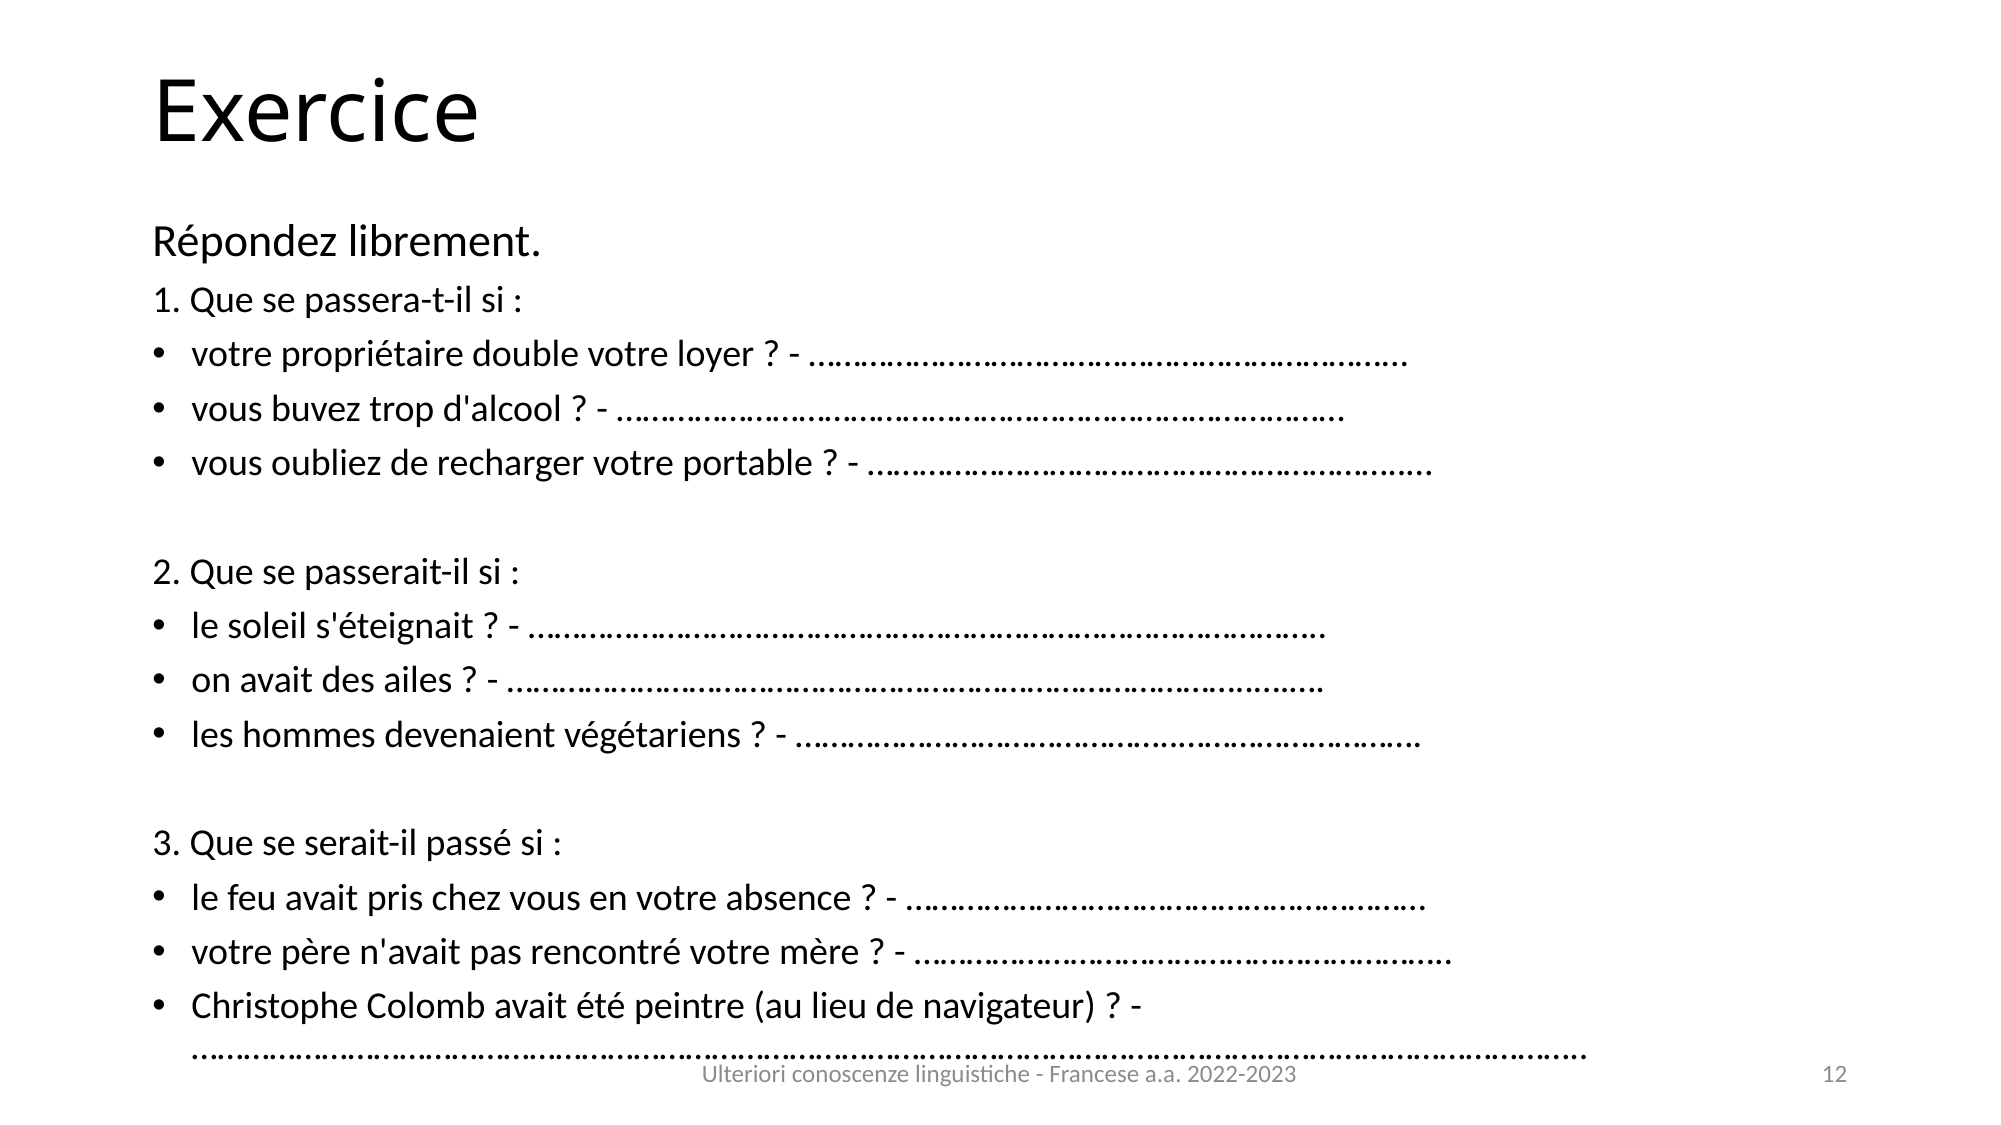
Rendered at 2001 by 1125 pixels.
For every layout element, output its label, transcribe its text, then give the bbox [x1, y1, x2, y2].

footer Ulteriori conoscenze linguistiche - Francese a.a. 2022-2023 [662, 1042, 1338, 1103]
list Répondez librement. 1. Que se passera-t-il si : votre propriétaire double votre loyer ? - …………………………………………………………... vous buvez trop d'alcool ? - ………………………………………………………………………… vous oubliez de recharger votre portable ? - ……………………………………………………..… 2. Que se passerait-il si : le soleil s'éteignait ? - ……………………………………………………………………………….. on avait des ailes ? - …………………………………………………………………………..….…. les hommes devenaient végétariens ? - ……………………………………..………………………. 3. Que se serait-il passé si : le feu avait pris chez vous en votre absence ? - …………………………………………………… votre père n'avait pas rencontré votre mère ? - …………………………………………………….. Christophe Colomb avait été peintre (au lieu de navigateur) ? - …………………………………………………………………………………………………………………………………………….. [137, 209, 1863, 1082]
title Exercice [137, 59, 1585, 169]
slide_number 12 [1412, 1042, 1863, 1103]
